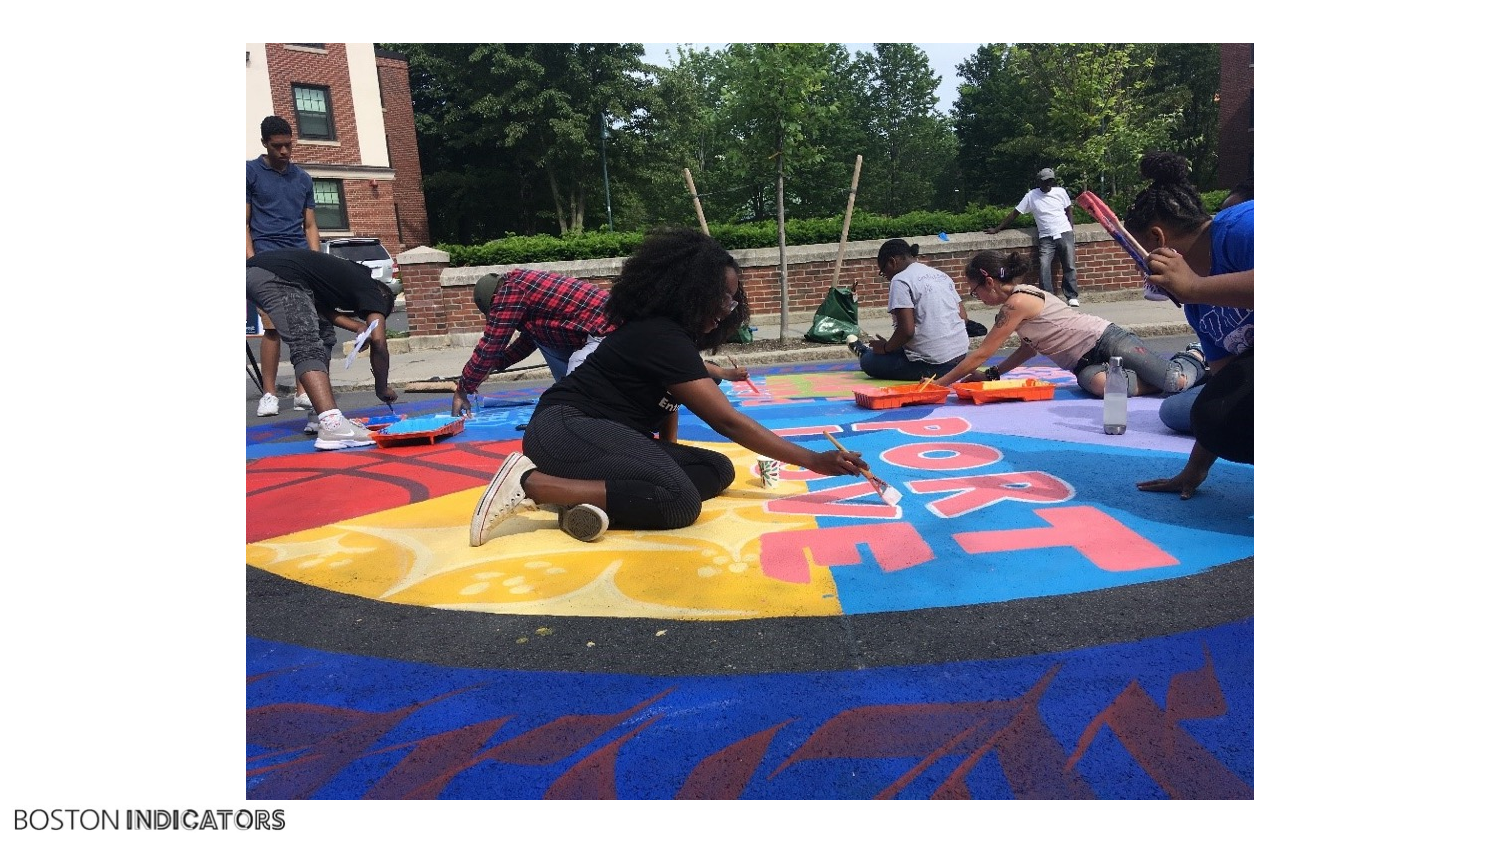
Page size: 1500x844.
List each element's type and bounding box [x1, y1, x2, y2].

picture [246, 43, 1254, 800]
picture [11, 805, 289, 834]
